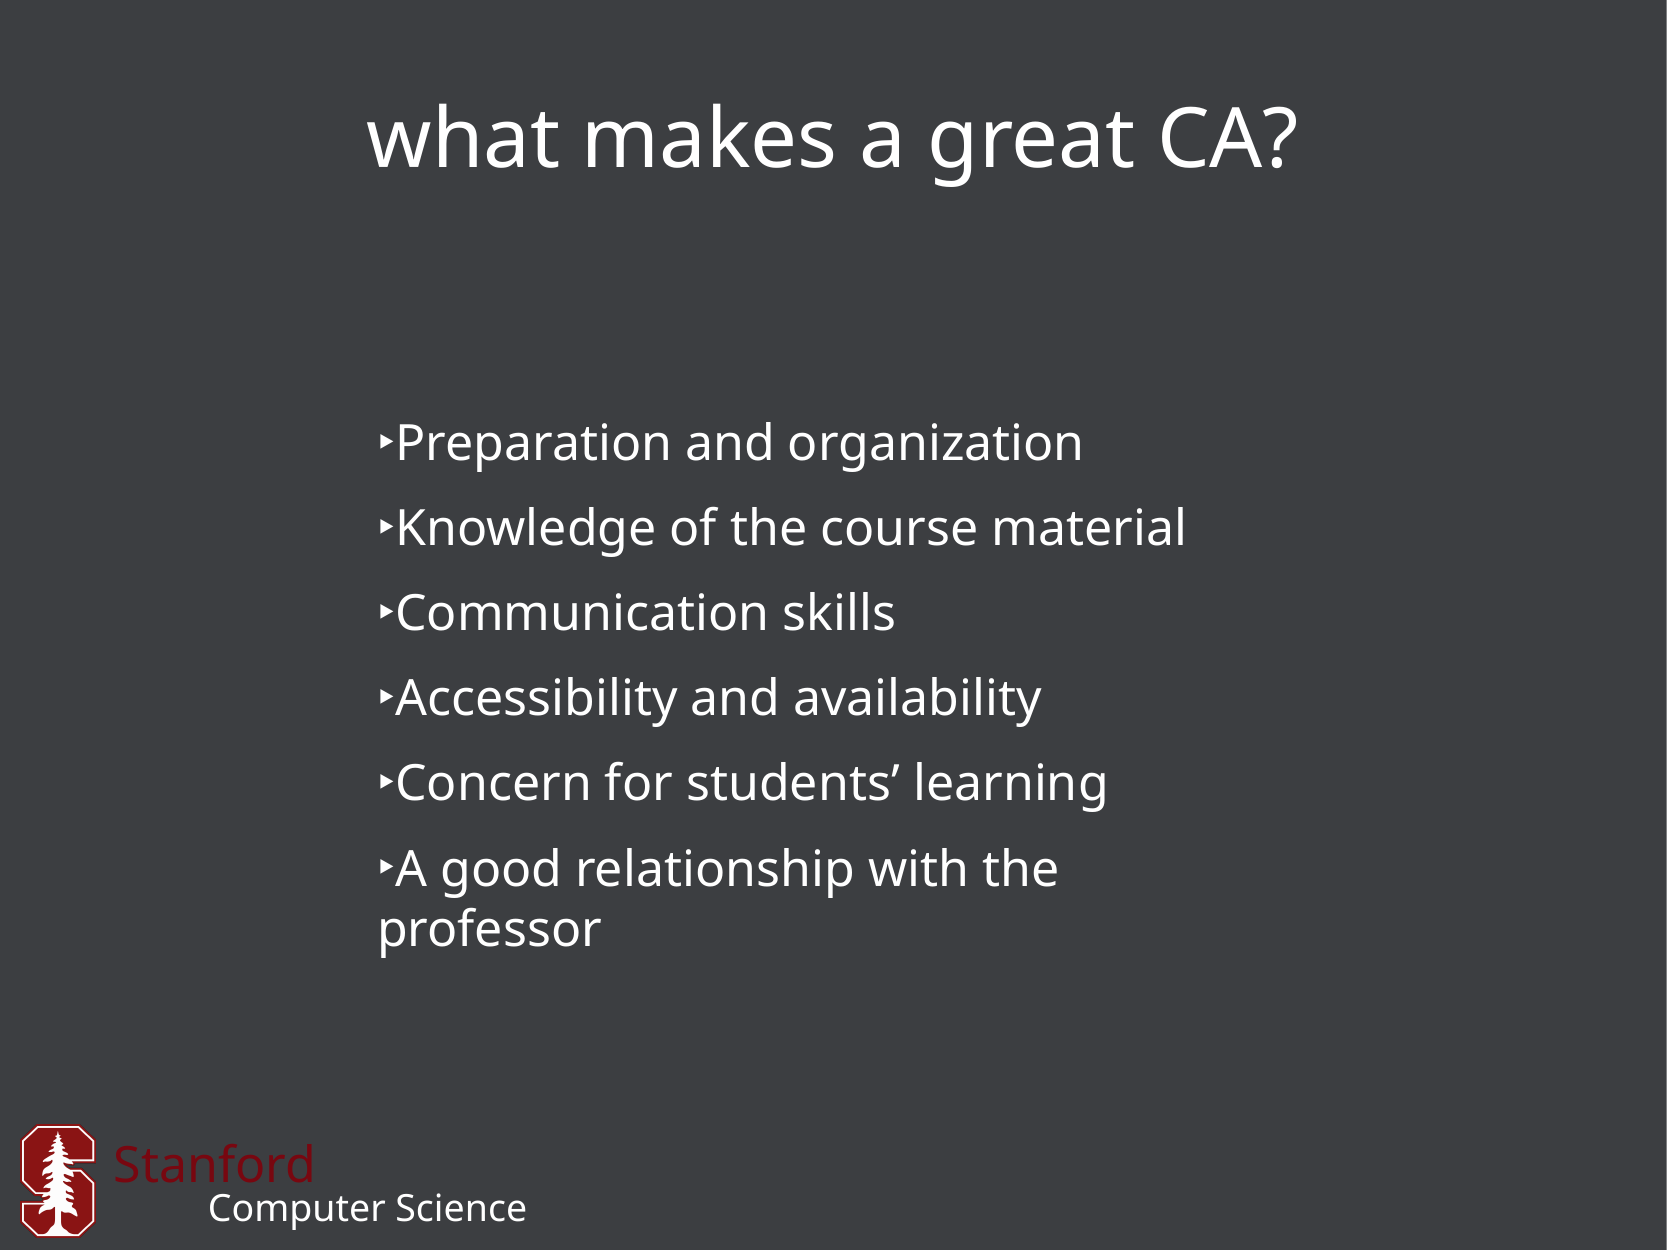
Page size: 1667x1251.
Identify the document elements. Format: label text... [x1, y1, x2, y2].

list Preparation and organization Knowledge of the course material Communication skills Accessibility and availability Concern for students’ learning A good relationship with the professor [370, 225, 1296, 1142]
title what makes a great CA? [83, 56, 1584, 213]
picture [20, 1124, 96, 1238]
